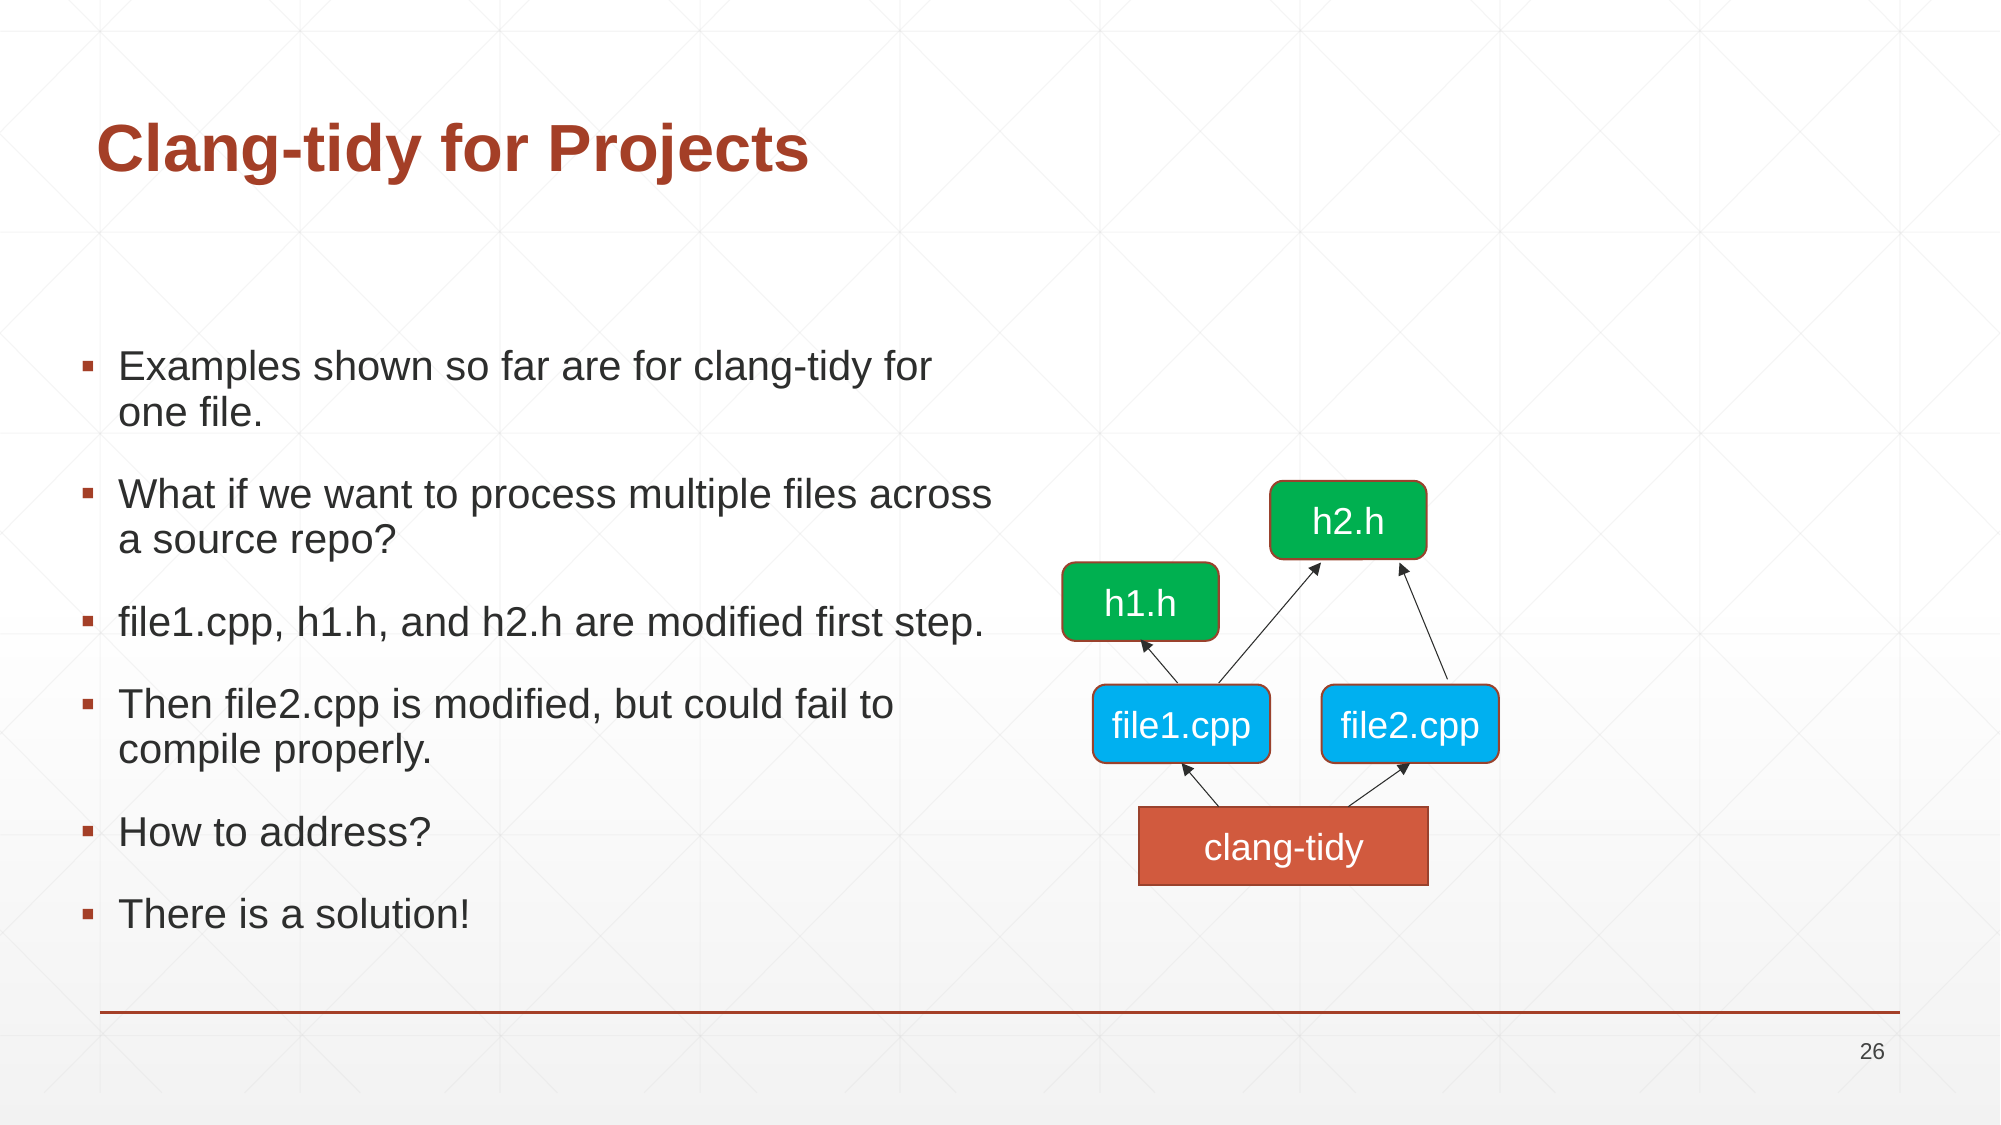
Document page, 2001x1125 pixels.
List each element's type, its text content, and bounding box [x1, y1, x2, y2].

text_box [1140, 639, 1178, 683]
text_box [1218, 562, 1321, 684]
text_box h1.h [1061, 561, 1218, 642]
text_box Examples shown so far are for clang-tidy for one file. What if we want to process multiple files across a source repo? file1.cpp, h1.h, and h2.h are modified first step. Then file2.cpp is modified, but could fail to compile properly. How to address? There is a solution! [65, 337, 1015, 975]
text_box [1348, 762, 1411, 807]
text_box h2.h [1269, 479, 1428, 561]
text_box clang-tidy [1138, 806, 1429, 886]
text_box file2.cpp [1320, 683, 1500, 765]
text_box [1181, 762, 1219, 807]
slide_number 26 [1749, 1031, 1901, 1069]
title Clang-tidy for Projects [81, 49, 1657, 194]
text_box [1399, 562, 1448, 680]
text_box file1.cpp [1091, 683, 1272, 765]
